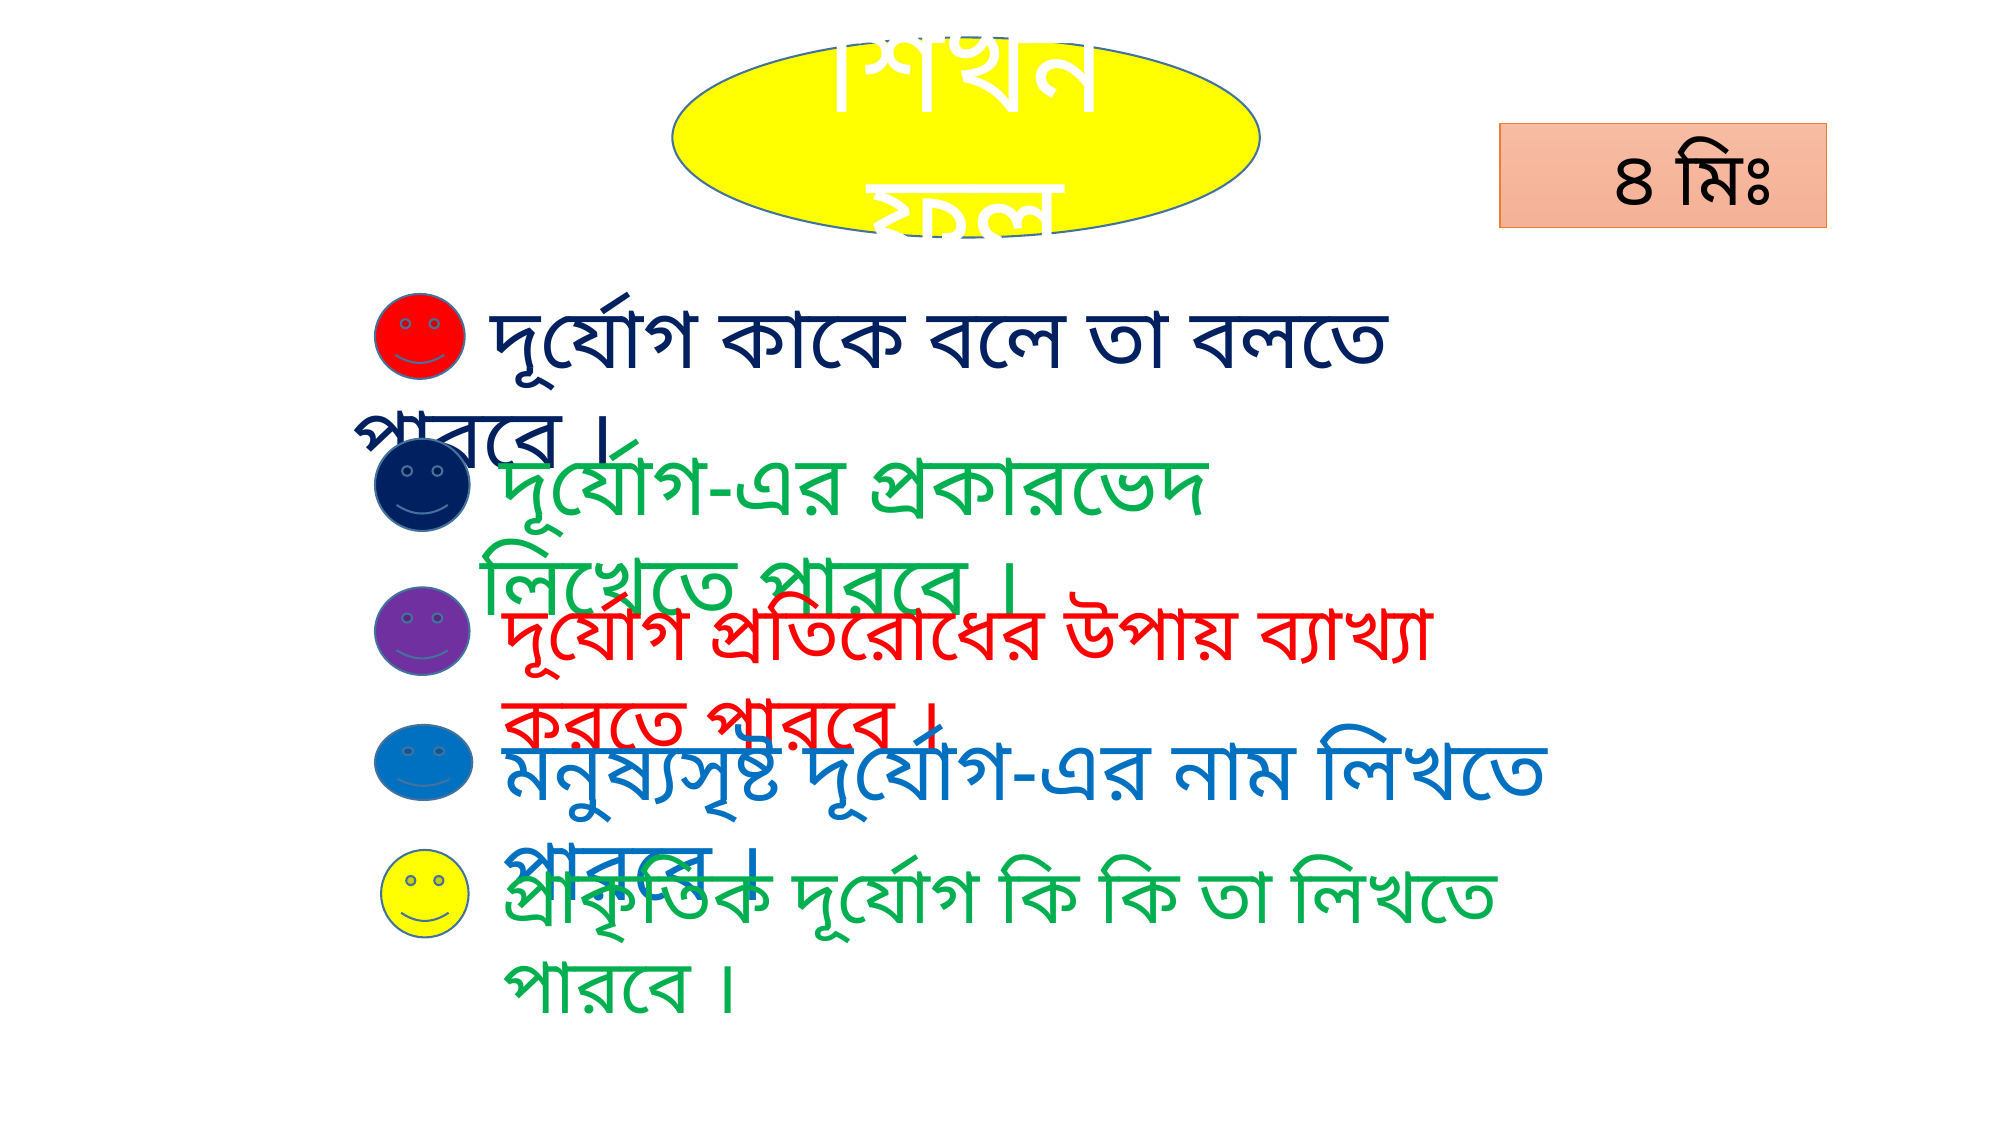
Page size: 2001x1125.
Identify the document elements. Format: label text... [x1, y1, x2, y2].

text_box মনুষ্যসৃষ্ট দূর্যোগ-এর নাম লিখতে পারবে । [487, 709, 1581, 925]
text_box দূর্যোগ-এর প্রকারভেদ লিখেতে পারবে । [465, 424, 1500, 640]
text_box [373, 437, 465, 532]
text_box [373, 723, 474, 801]
text_box দূর্যোগ প্রতিরোধের উপায় ব্যাখ্যা করতে পারবে । [487, 578, 1631, 773]
text_box [380, 848, 470, 939]
text_box ৪ মিঃ [1499, 123, 1827, 228]
text_box [373, 586, 471, 676]
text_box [337, 278, 1438, 395]
text_box শিখন ফল [671, 36, 1261, 239]
text_box প্রাকৃতিক দূর্যোগ কি কি তা লিখতে পারবে । [487, 841, 1575, 1037]
